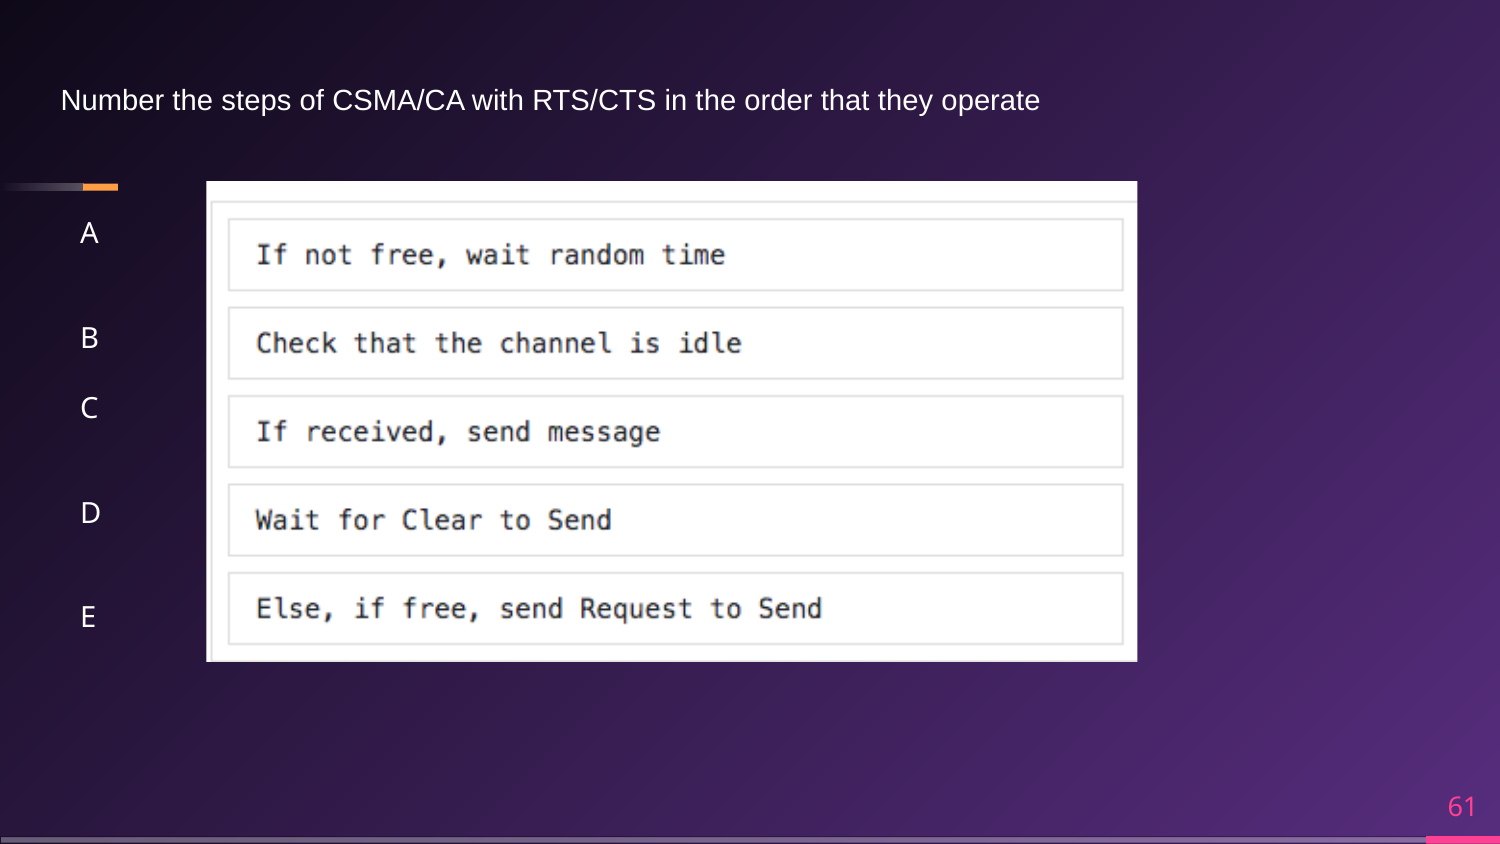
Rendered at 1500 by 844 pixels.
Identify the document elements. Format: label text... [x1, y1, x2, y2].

text_box Number the steps of CSMA/CA with RTS/CTS in the order that they operate [45, 66, 1101, 131]
text_box A B C D E [65, 199, 167, 649]
slide_number ‹#› [1426, 779, 1500, 837]
picture [206, 181, 1138, 663]
